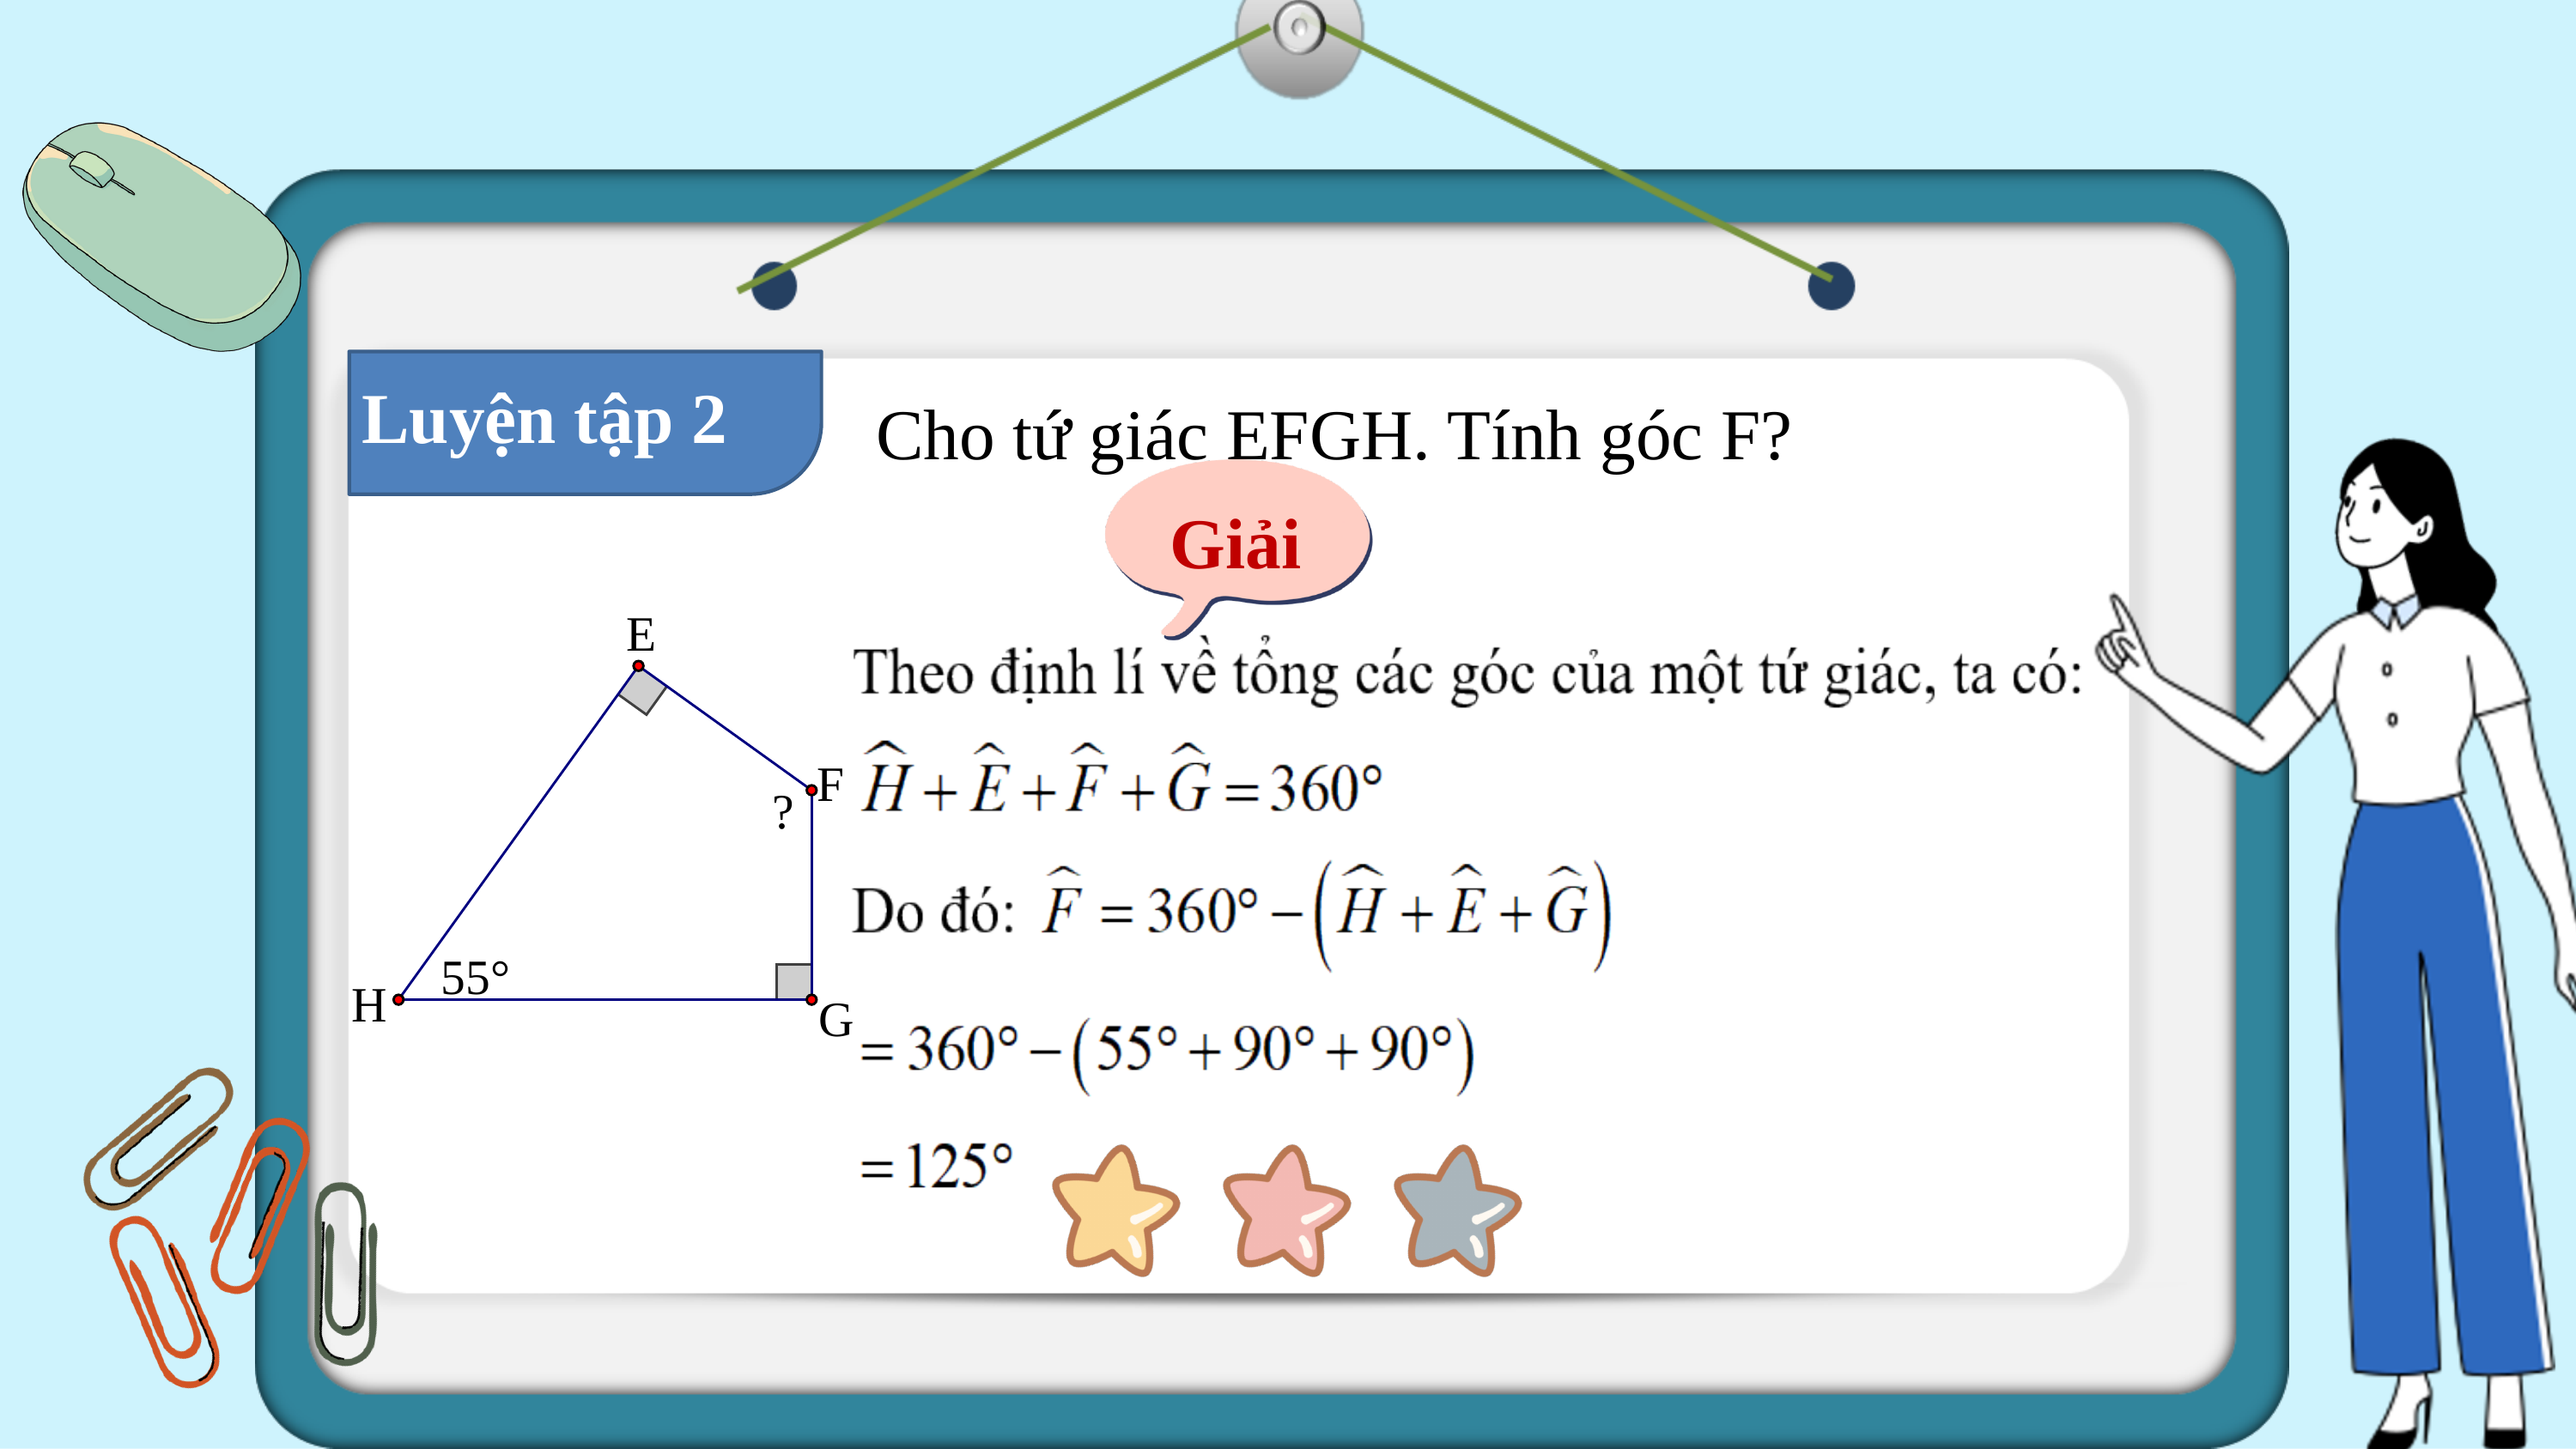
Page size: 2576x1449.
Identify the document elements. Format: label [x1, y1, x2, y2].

text_box [1031, 1228, 1545, 1304]
picture [19, 0, 2576, 1449]
